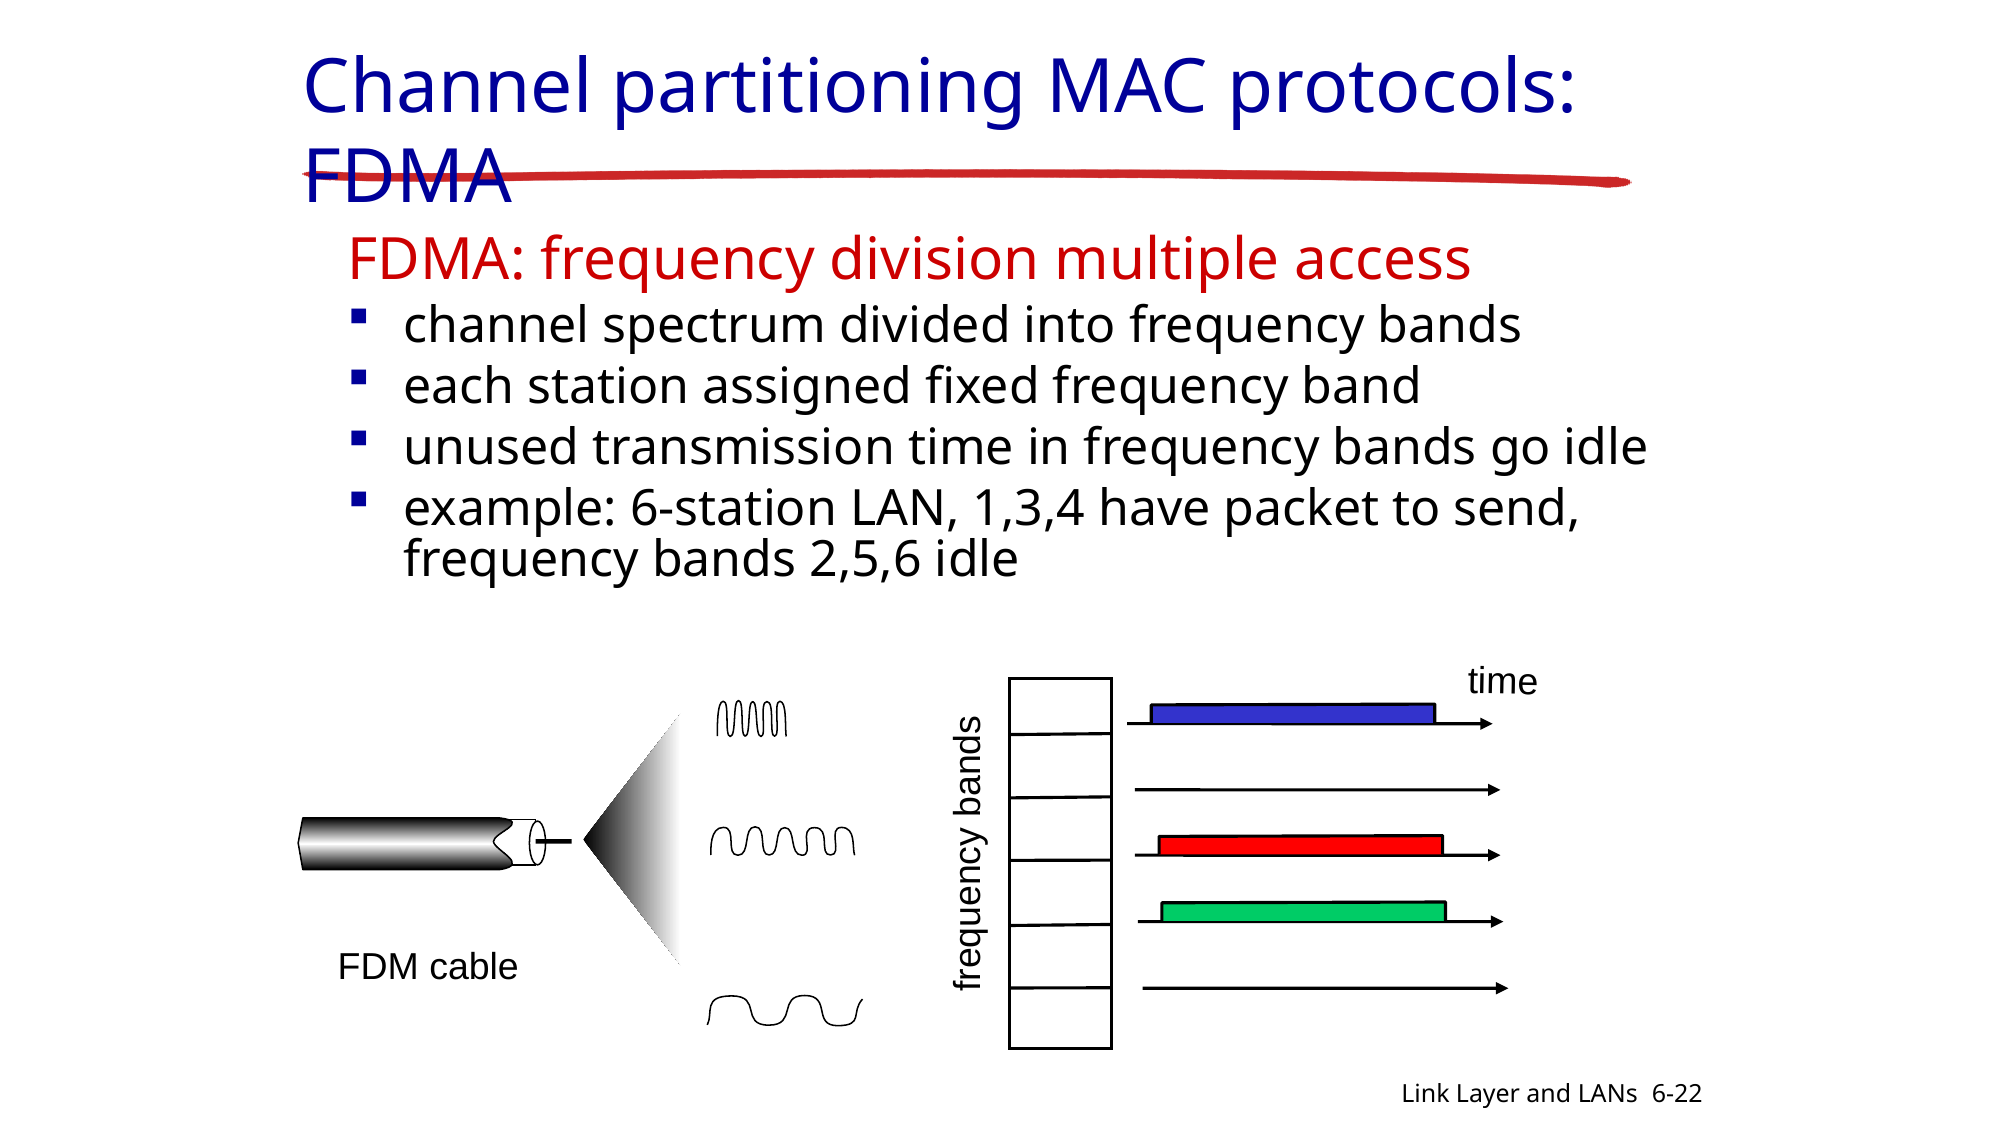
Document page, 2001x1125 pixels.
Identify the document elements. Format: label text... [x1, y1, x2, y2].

text_box [1142, 982, 1509, 995]
text_box [1009, 678, 1112, 987]
text_box [1127, 717, 1493, 730]
text_box [710, 826, 855, 856]
picture [296, 164, 1647, 194]
text_box [583, 713, 681, 966]
text_box [1009, 988, 1112, 1049]
text_box [1159, 835, 1443, 855]
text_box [1137, 901, 1504, 922]
text_box [717, 700, 787, 737]
slide_number 6-22 [1637, 1069, 1728, 1115]
text_box FDM cable [323, 934, 534, 995]
text_box frequency bands [935, 700, 995, 1007]
list FDMA: frequency division multiple access channel spectrum divided into frequency bands each station assigned fixed frequency band unused transmission time in frequency bands go idle example: 6-station LAN, 1,3,4 have packet to send, frequency bands 2,5,6 idle [332, 224, 1682, 988]
text_box [1134, 783, 1501, 797]
footer Link Layer and LANs [1295, 1069, 1654, 1110]
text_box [297, 817, 572, 870]
text_box time [1452, 648, 1555, 711]
text_box [1151, 704, 1435, 723]
text_box [707, 995, 863, 1026]
text_box [1134, 849, 1501, 862]
title Channel partitioning MAC protocols: FDMA [287, 33, 1704, 222]
